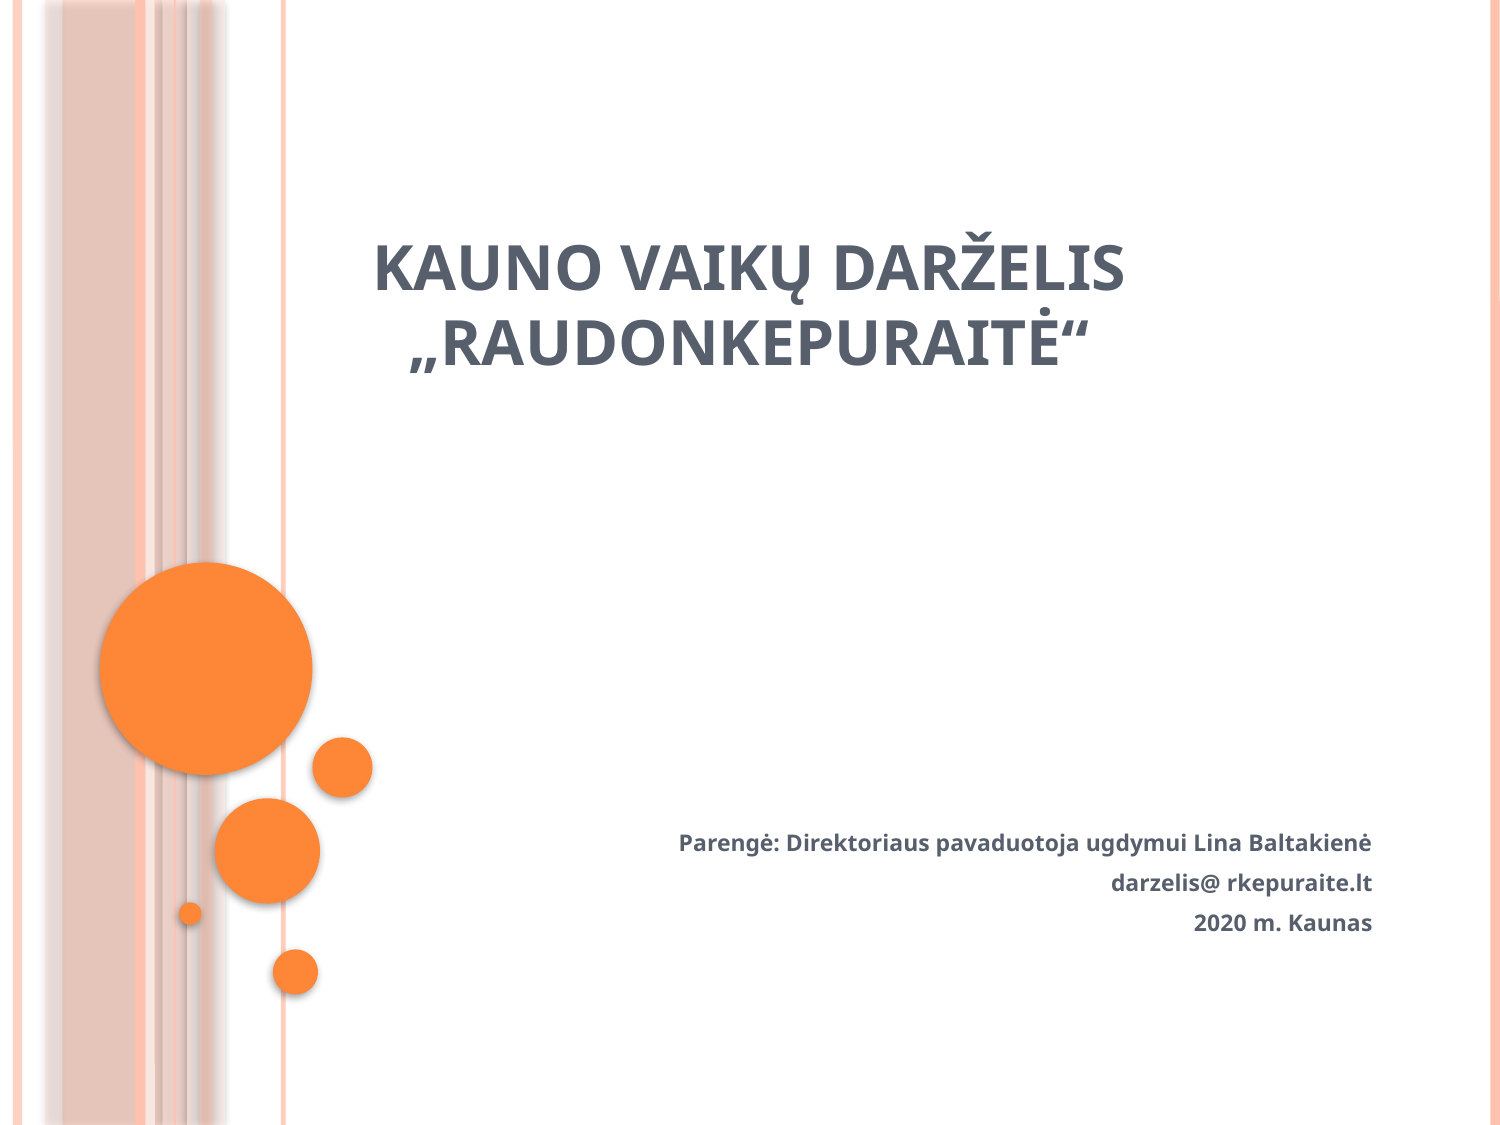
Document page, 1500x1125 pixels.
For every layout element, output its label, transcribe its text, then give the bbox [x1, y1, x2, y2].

title Kauno vaikų darželis „Raudonkepuraitė“ [165, 30, 1334, 386]
subtitle Parengė: Direktoriaus pavaduotoja ugdymui Lina Baltakienė darzelis@ rkepuraite.lt 2020 m. Kaunas [375, 820, 1388, 1046]
